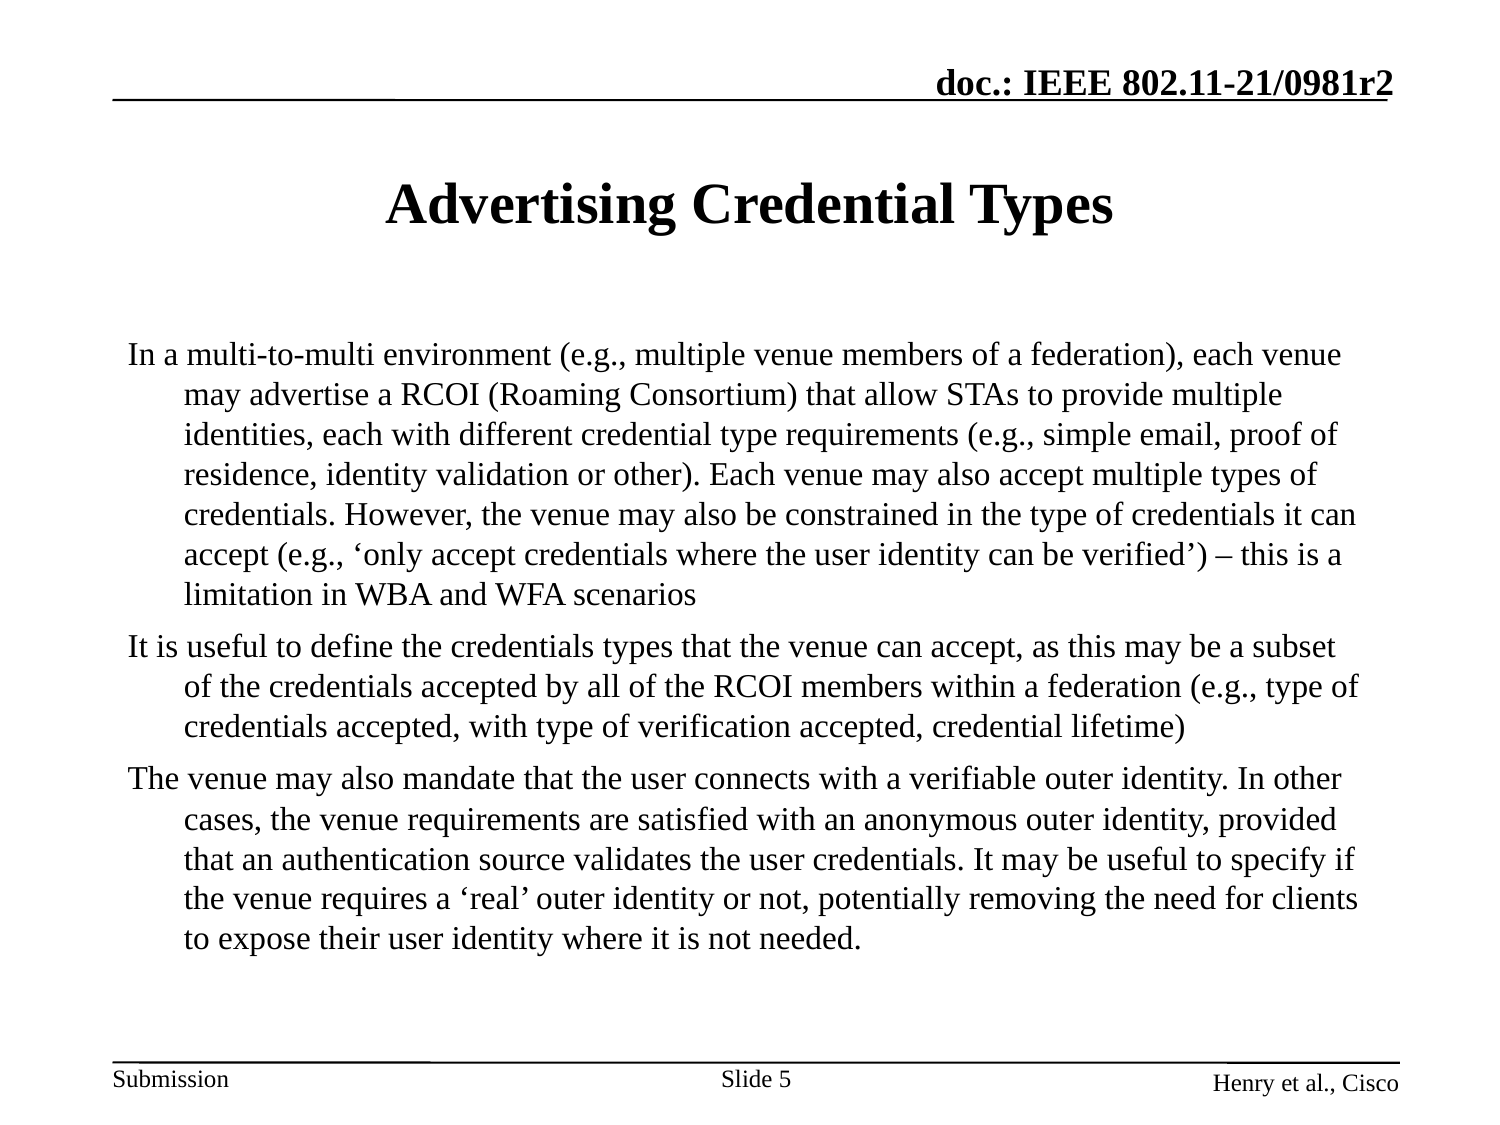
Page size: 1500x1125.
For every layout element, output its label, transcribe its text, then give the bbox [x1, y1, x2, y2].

slide_number Slide 5 [712, 1061, 800, 1123]
list In a multi-to-multi environment (e.g., multiple venue members of a federation), each venue may advertise a RCOI (Roaming Consortium) that allow STAs to provide multiple identities, each with different credential type requirements (e.g., simple email, proof of residence, identity validation or other). Each venue may also accept multiple types of credentials. However, the venue may also be constrained in the type of credentials it can accept (e.g., ‘only accept credentials where the user identity can be verified’) – this is a limitation in WBA and WFA scenarios It is useful to define the credentials types that the venue can accept, as this may be a subset of the credentials accepted by all of the RCOI members within a federation (e.g., type of credentials accepted, with type of verification accepted, credential lifetime) The venue may also mandate that the user connects with a verifiable outer identity. In other cases, the venue requirements are satisfied with an anonymous outer identity, provided that an authentication source validates the user credentials. It may be useful to specify if the venue requires a ‘real’ outer identity or not, potentially removing the need for clients to expose their user identity where it is not needed. [112, 324, 1388, 1000]
title Advertising Credential Types [112, 112, 1388, 288]
